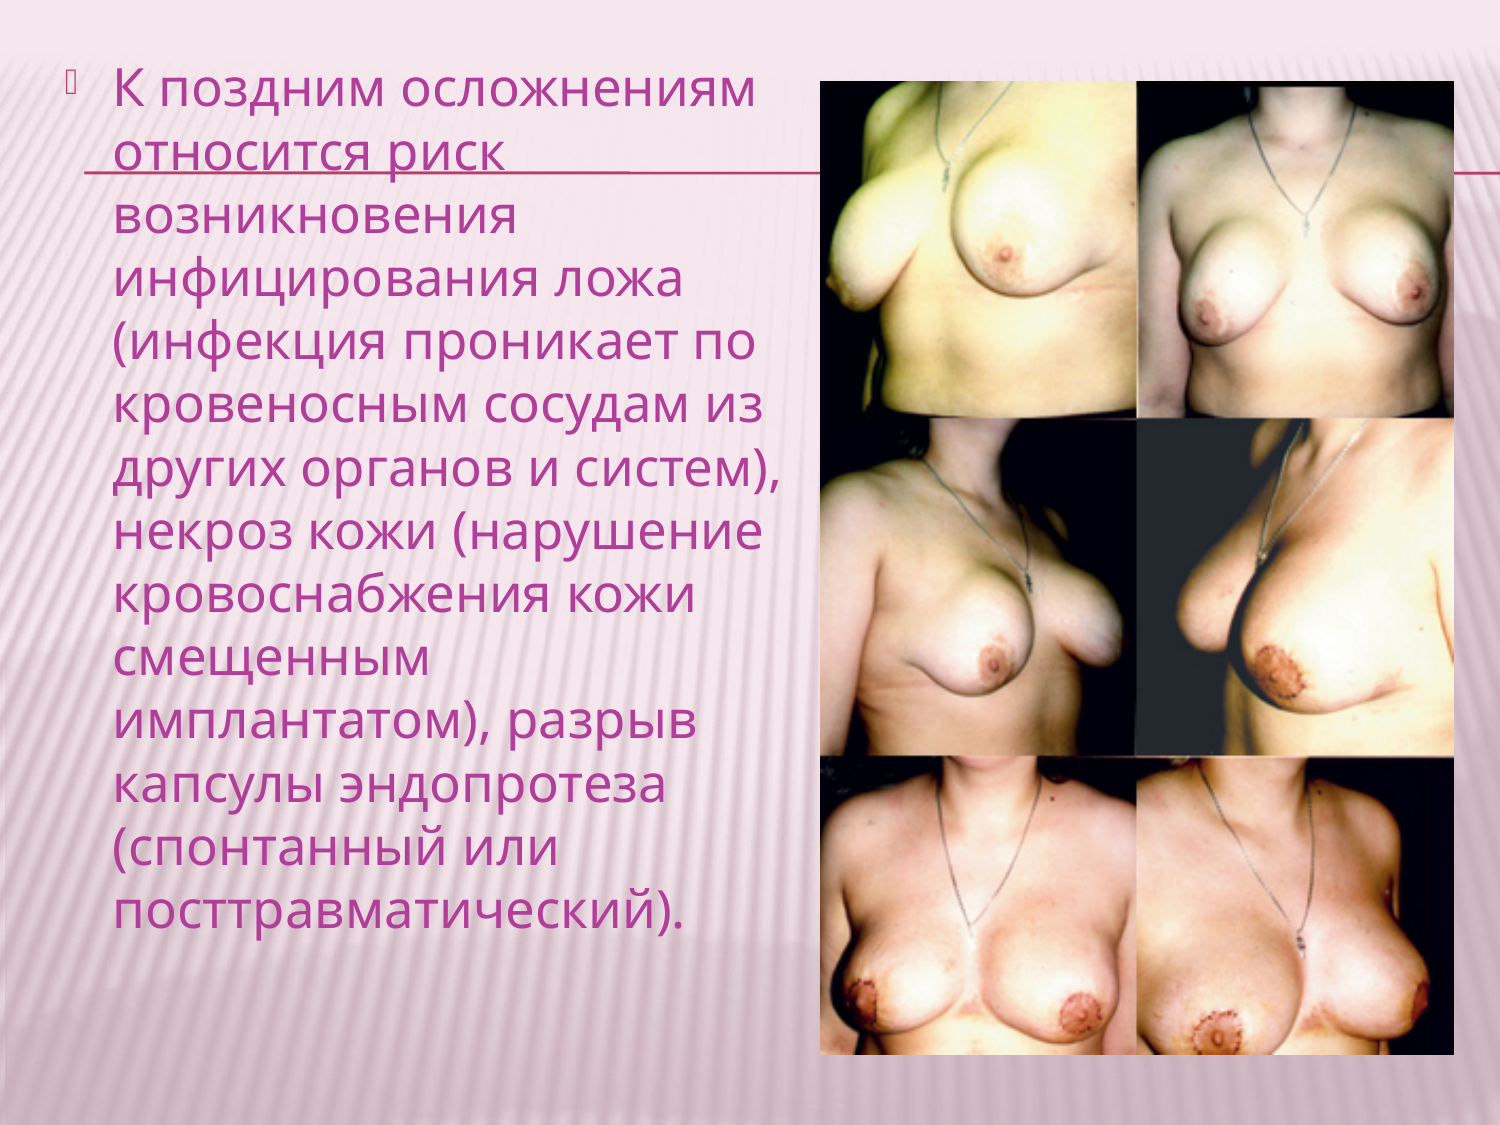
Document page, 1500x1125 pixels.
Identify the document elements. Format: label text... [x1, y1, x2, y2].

picture [819, 81, 1454, 1055]
list К поздним осложнениям относится риск возникновения инфицирования ложа (инфекция проникает по кровеносным сосудам из других органов и систем), некроз кожи (нарушение кровоснабжения кожи смещенным имплантатом), разрыв капсулы эндопротеза (спонтанный или посттравматический). [50, 46, 832, 1079]
